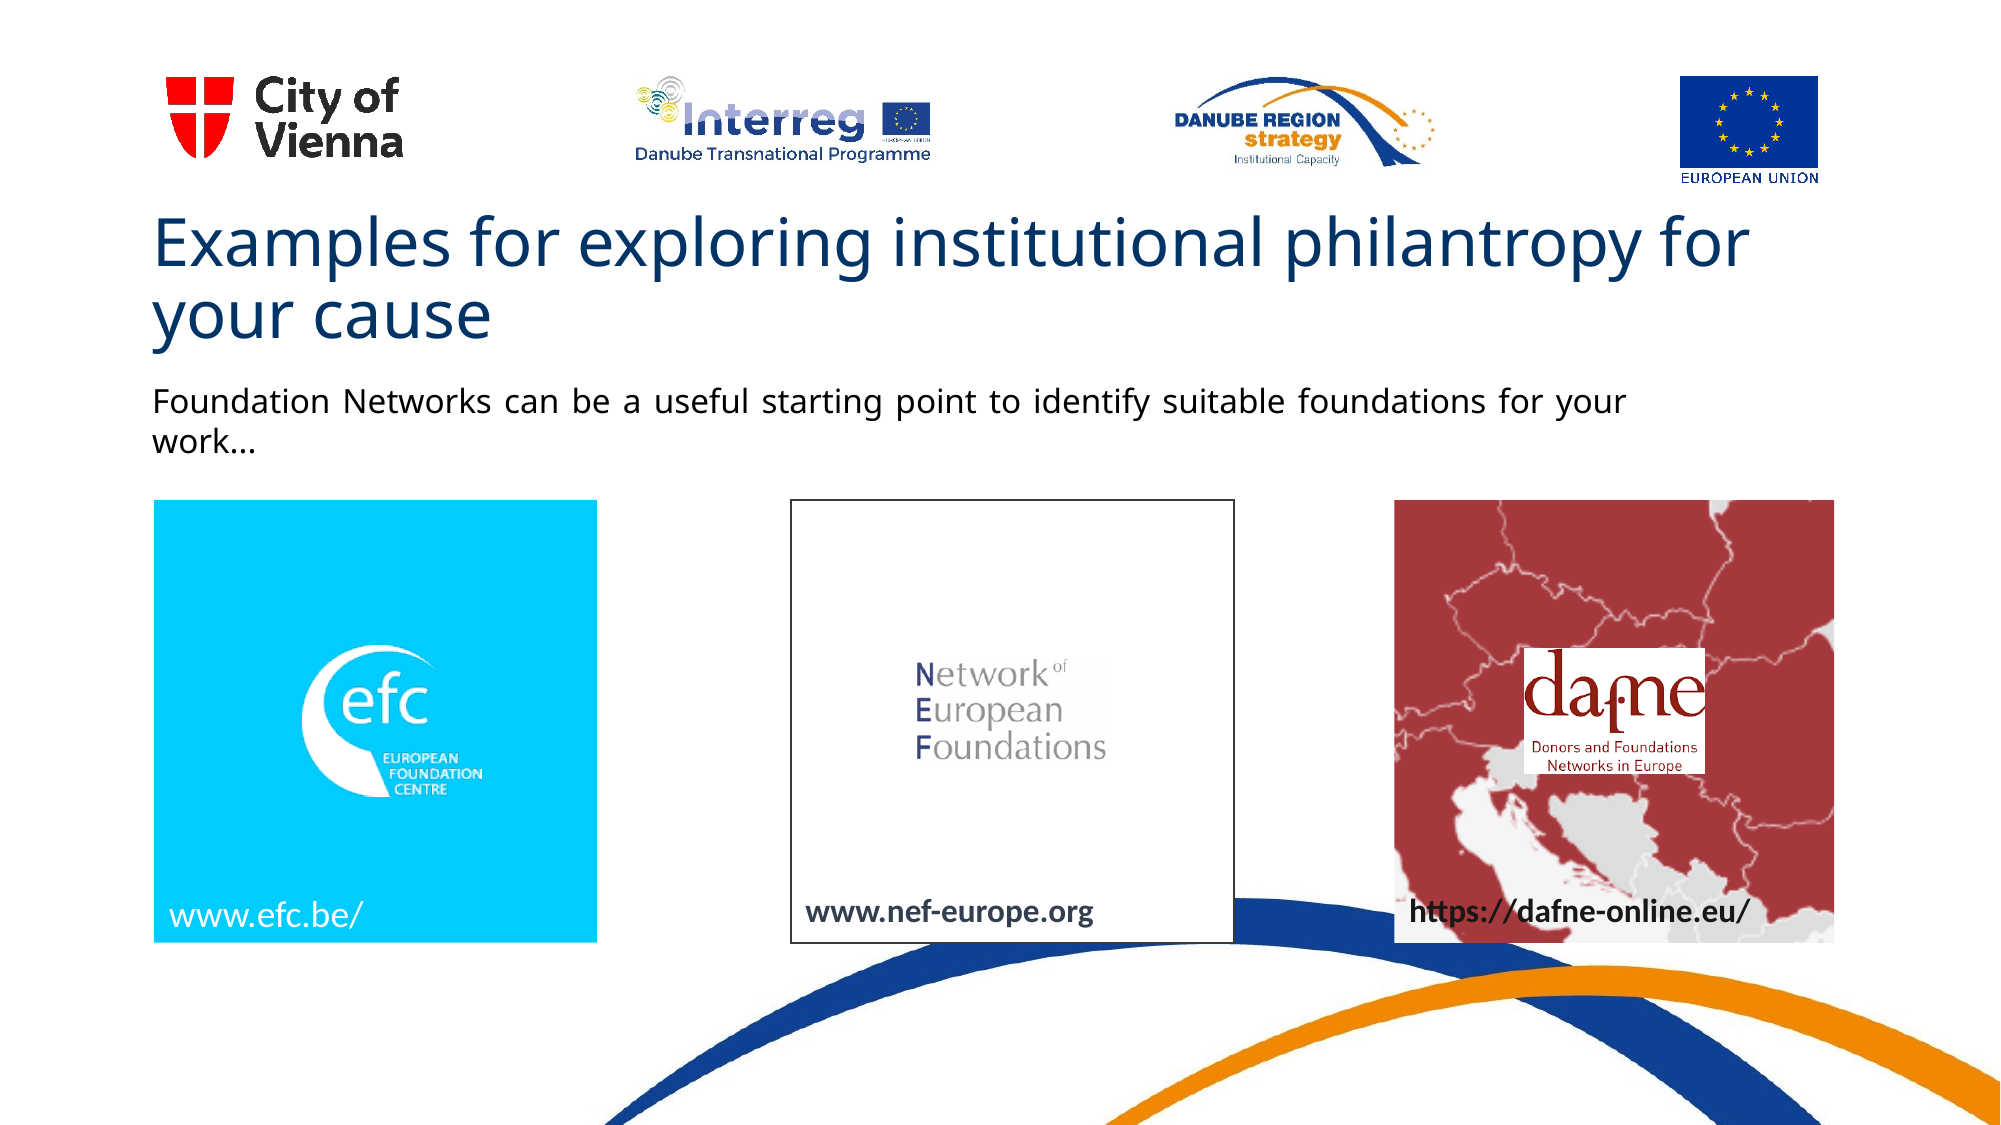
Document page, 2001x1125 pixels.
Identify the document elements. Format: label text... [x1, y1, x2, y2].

text_box www.efc.be/ [154, 882, 630, 942]
text_box [790, 499, 1235, 944]
text_box [153, 499, 598, 944]
picture [1680, 76, 1818, 171]
text_box www.nef-europe.org [790, 882, 1217, 937]
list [302, 645, 482, 797]
picture [166, 76, 403, 158]
picture [913, 659, 1111, 764]
picture [636, 76, 930, 163]
text_box Foundation Networks can be a useful starting point to identify suitable foundations for your work... [137, 373, 1645, 468]
title Examples for exploring institutional philantropy for your cause [137, 171, 1863, 390]
picture [494, 500, 2001, 1125]
picture [1162, 63, 1448, 171]
